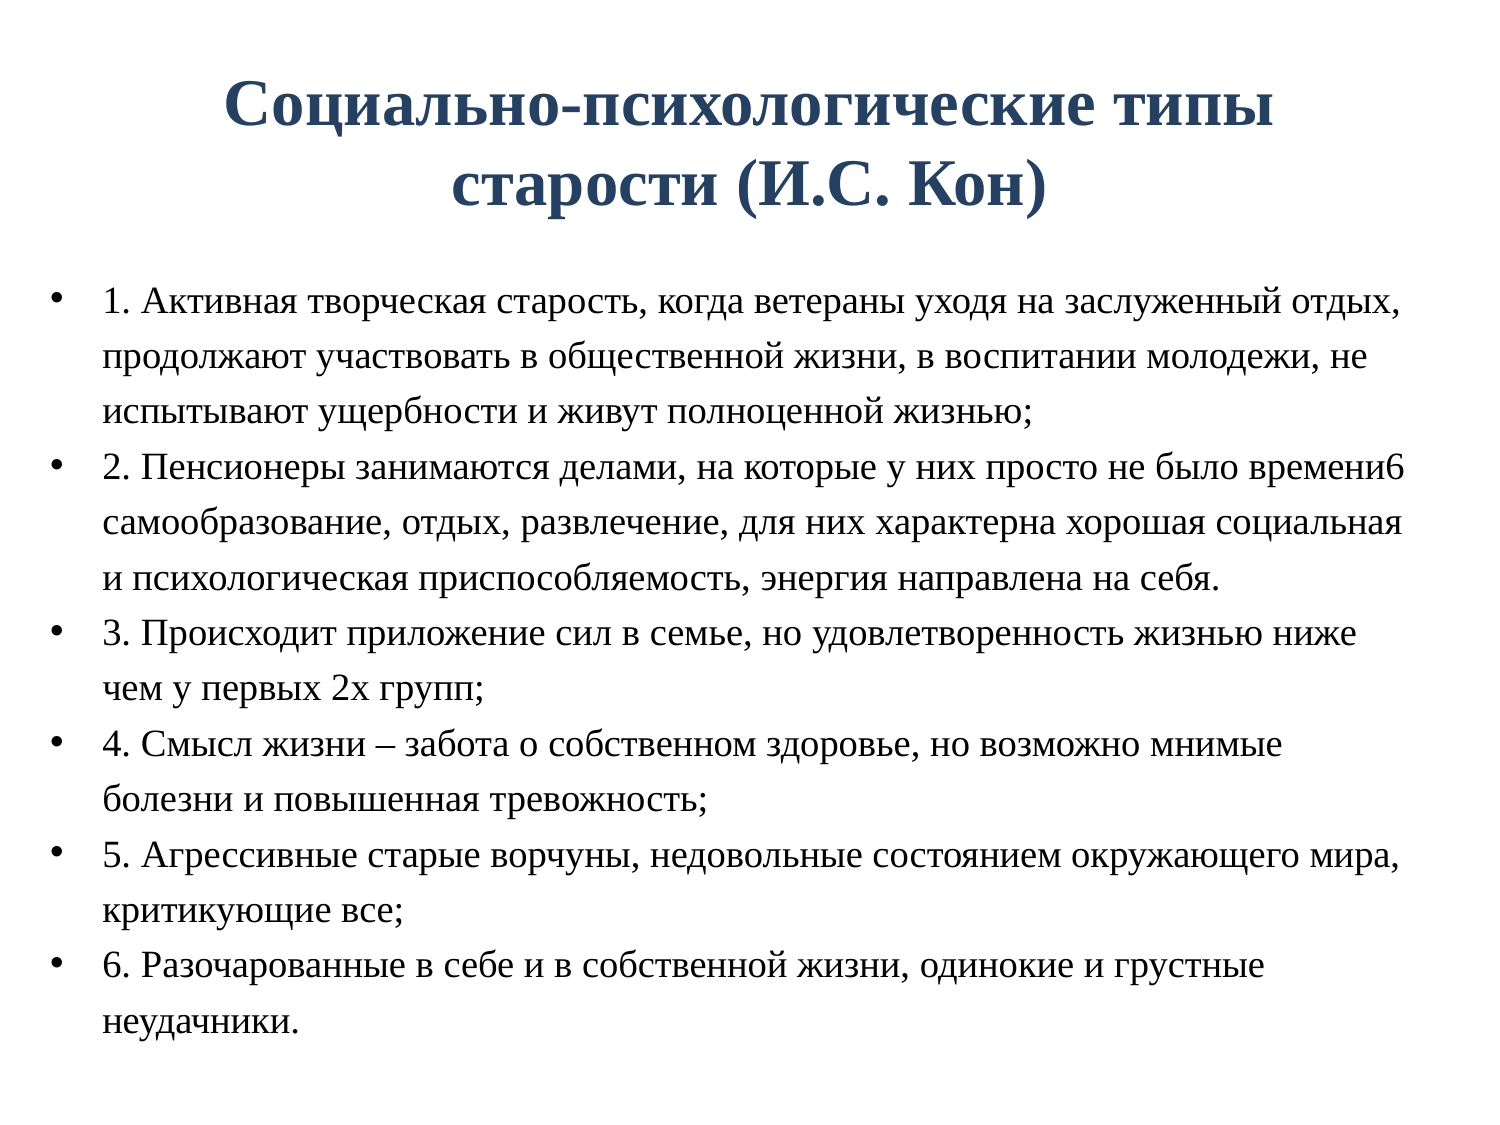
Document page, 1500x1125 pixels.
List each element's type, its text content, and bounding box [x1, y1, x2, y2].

title Социально-психологические типы старости (И.С. Кон) [75, 45, 1425, 222]
list 1. Активная творческая старость, когда ветераны уходя на заслуженный отдых, продолжают участвовать в общественной жизни, в воспитании молодежи, не испытывают ущербности и живут полноценной жизнью; 2. Пенсионеры занимаются делами, на которые у них просто не было времени6 самообразование, отдых, развлечение, для них характерна хорошая социальная и психологическая приспособляемость, энергия направлена на себя. 3. Происходит приложение сил в семье, но удовлетворенность жизнью ниже чем у первых 2х групп; 4. Смысл жизни – забота о собственном здоровье, но возможно мнимые болезни и повышенная тревожность; 5. Агрессивные старые ворчуны, недовольные состоянием окружающего мира, критикующие все; 6. Разочарованные в себе и в собственной жизни, одинокие и грустные неудачники. [35, 222, 1430, 1090]
